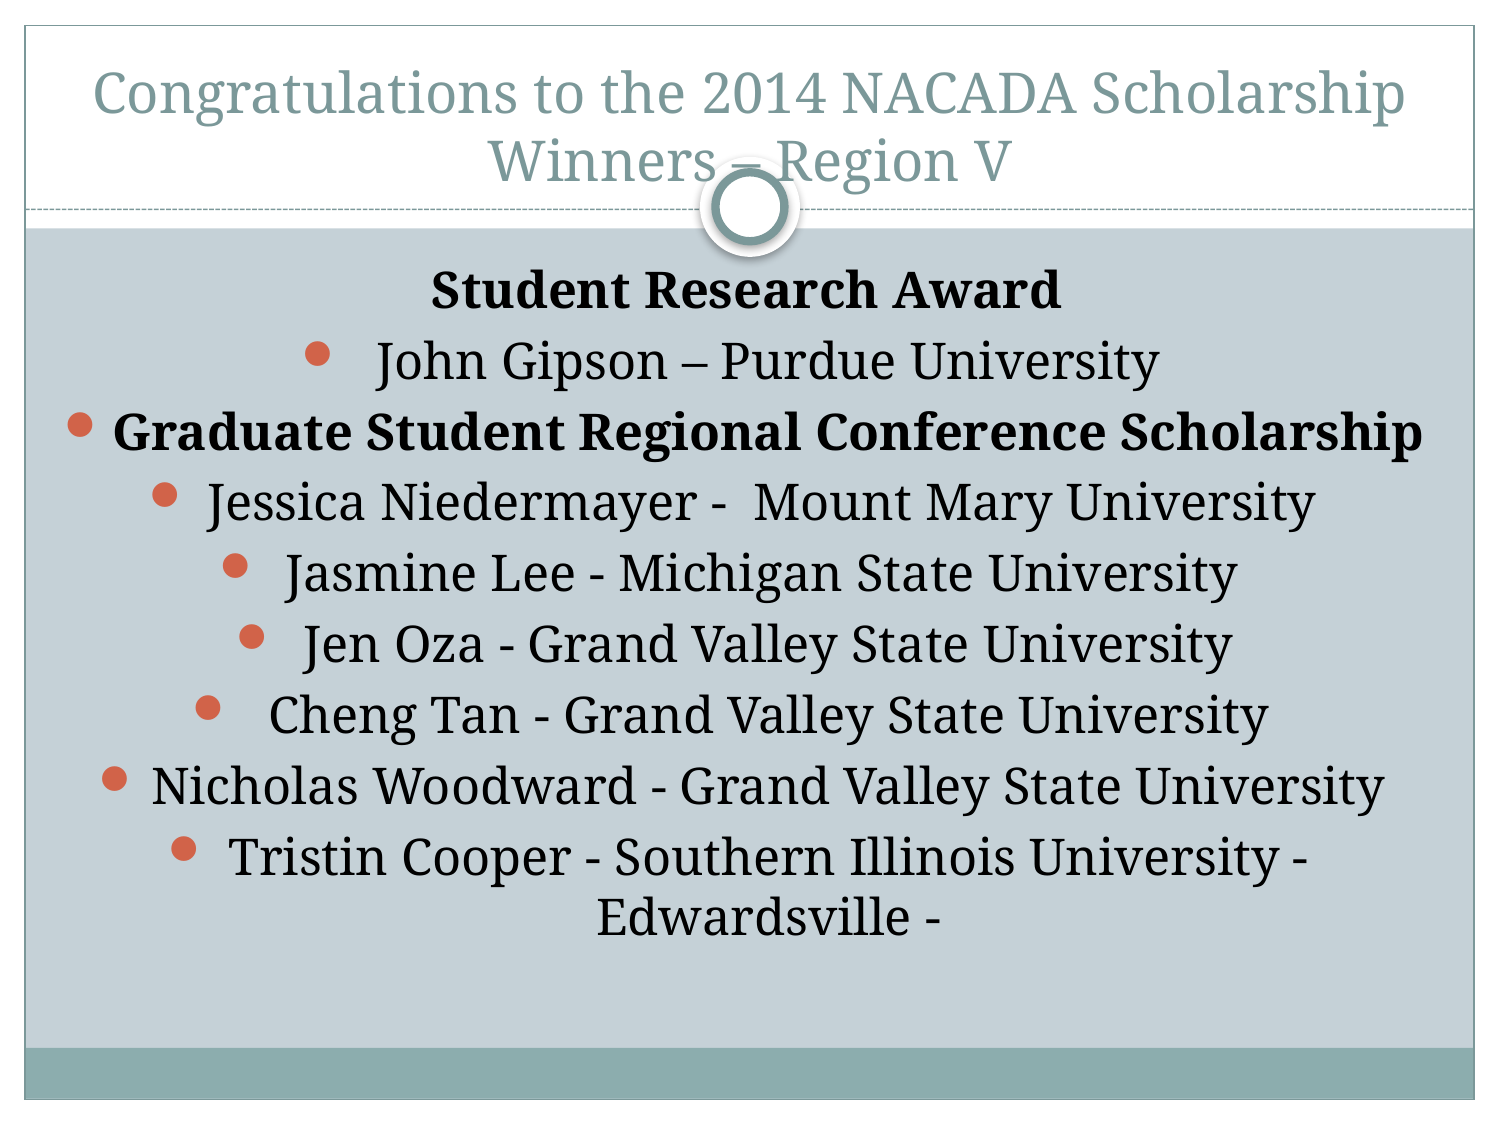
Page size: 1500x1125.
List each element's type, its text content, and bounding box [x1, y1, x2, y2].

title Congratulations to the 2014 NACADA Scholarship Winners – Region V [50, 50, 1450, 200]
list Student Research Award John Gipson – Purdue University Graduate Student Regional Conference Scholarship Jessica Niedermayer - Mount Mary University Jasmine Lee - Michigan State University Jen Oza - Grand Valley State University Cheng Tan - Grand Valley State University Nicholas Woodward - Grand Valley State University Tristin Cooper - Southern Illinois University - Edwardsville - [49, 250, 1445, 1001]
